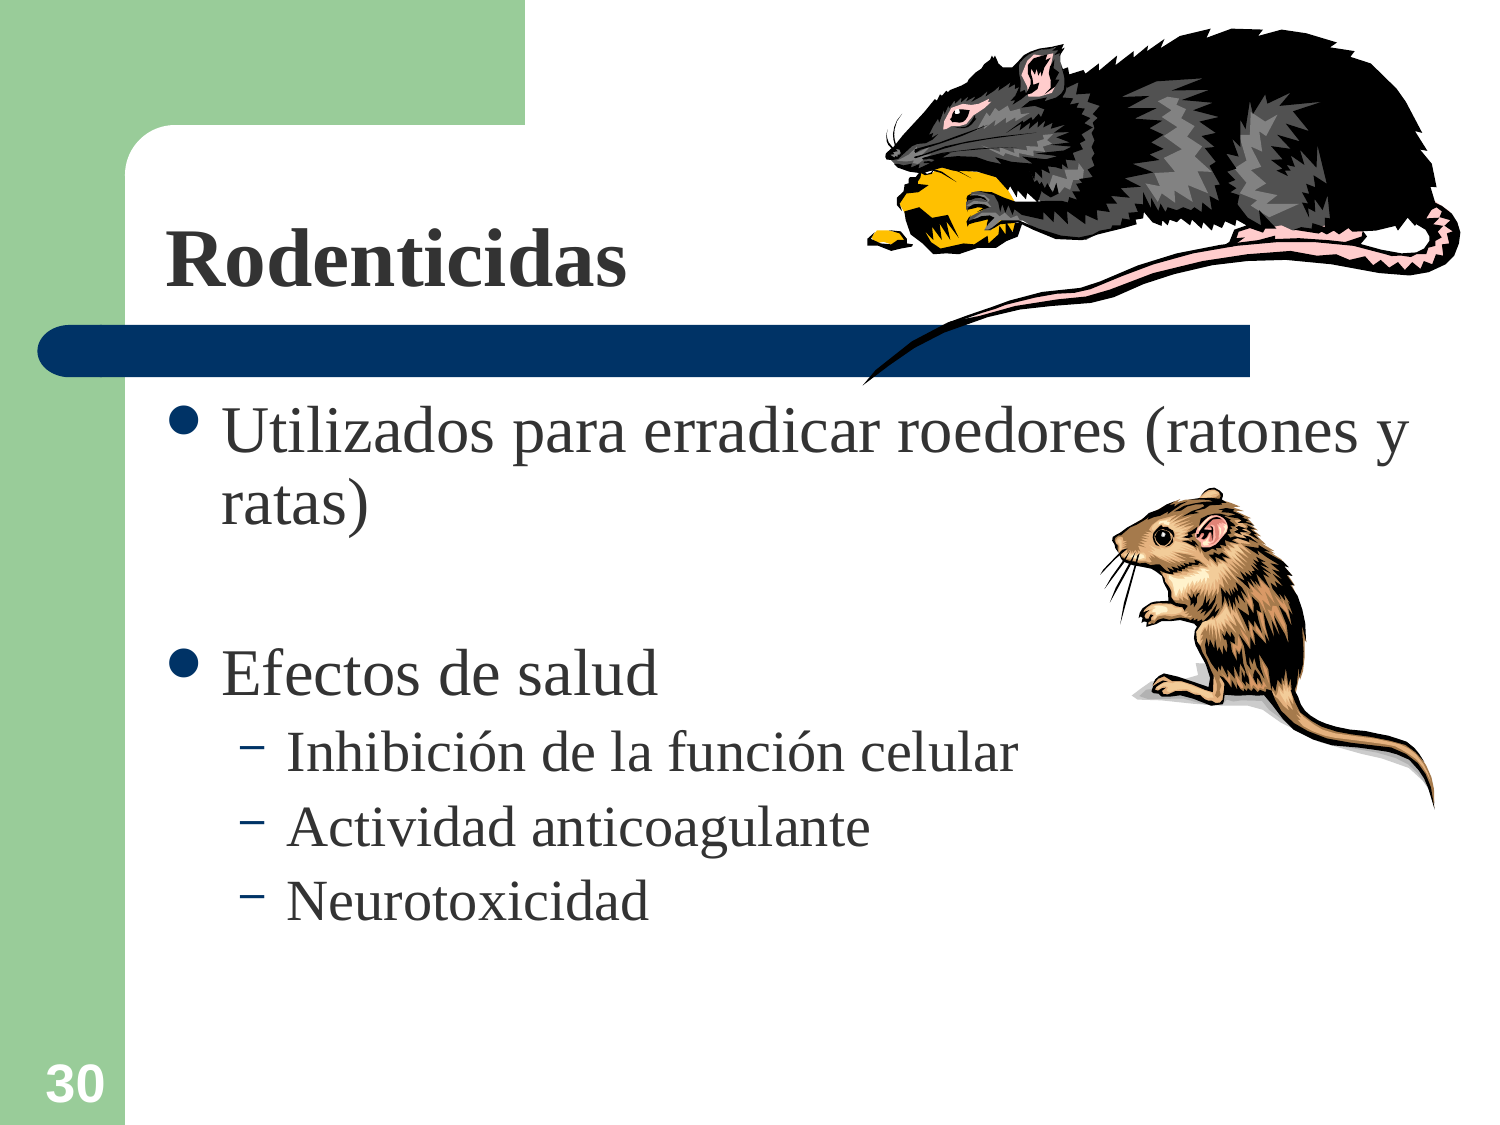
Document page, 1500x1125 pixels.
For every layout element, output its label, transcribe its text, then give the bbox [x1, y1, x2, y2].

title Rodenticidas [150, 125, 862, 313]
slide_number 226 [13, 1040, 138, 1121]
picture [1099, 487, 1438, 813]
list Utilizados para erradicar roedores (ratones y ratas) Efectos de salud Inhibición de la función celular Actividad anticoagulante Neurotoxicidad [150, 387, 1463, 1000]
picture [862, 24, 1465, 390]
